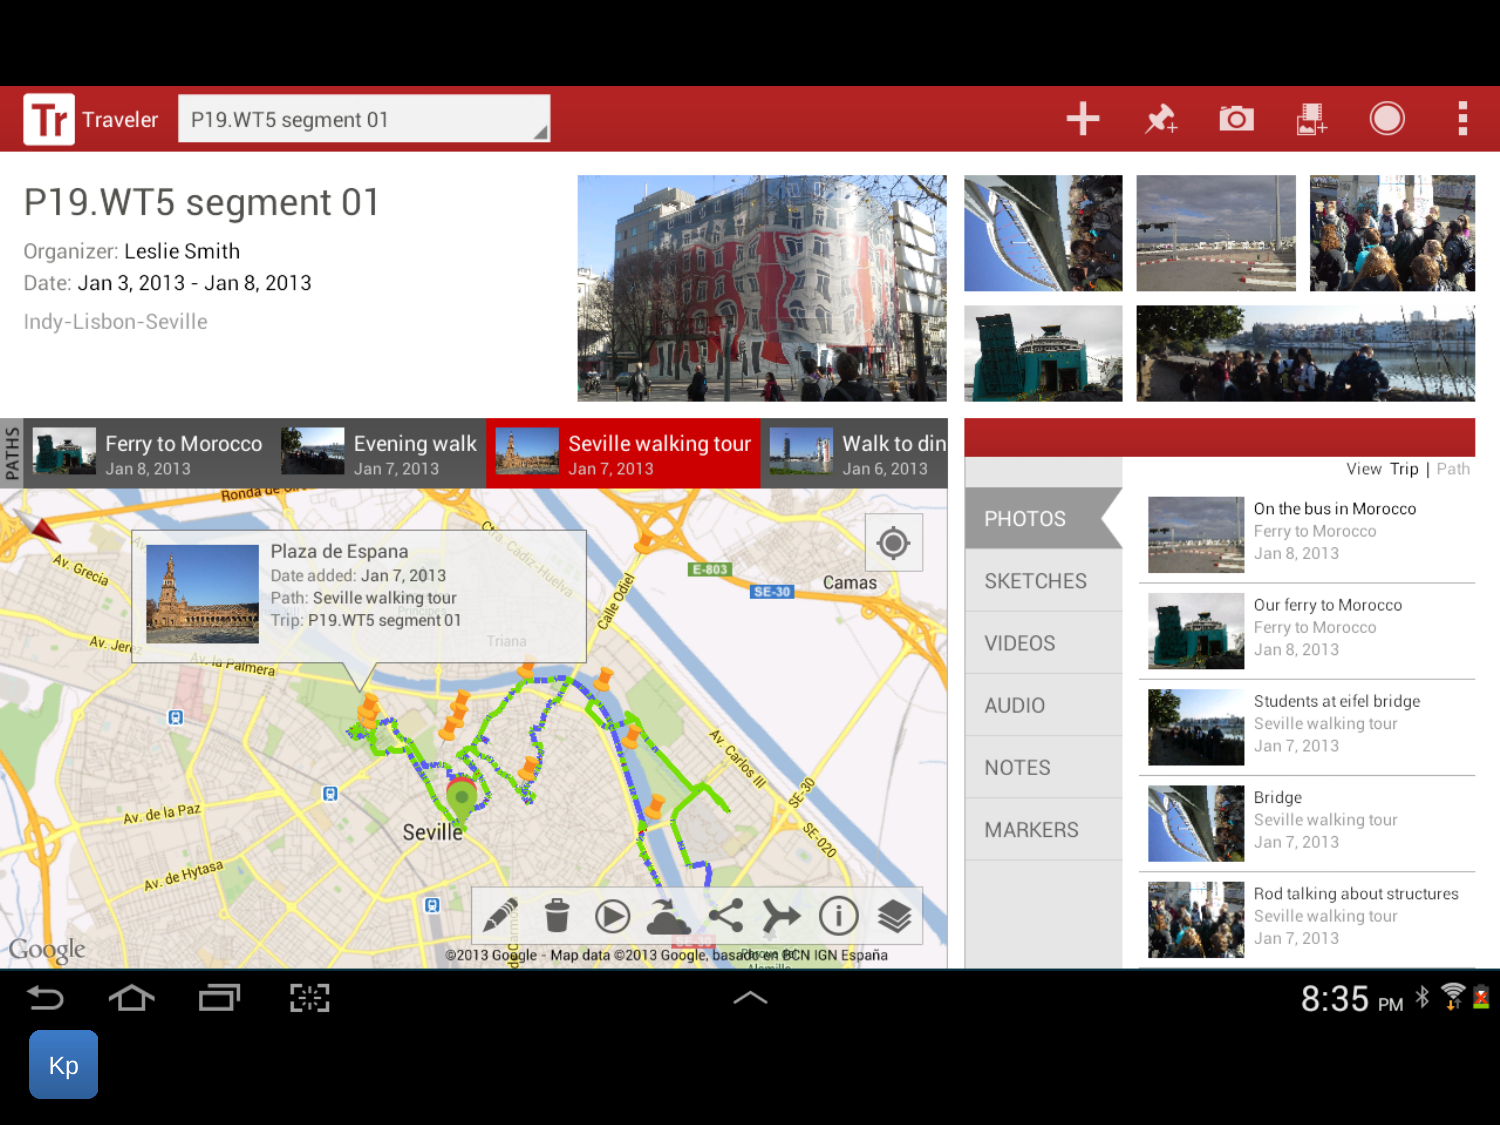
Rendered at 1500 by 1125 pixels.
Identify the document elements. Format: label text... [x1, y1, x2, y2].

picture [0, 86, 1500, 1025]
text_box Kp [29, 1031, 99, 1100]
